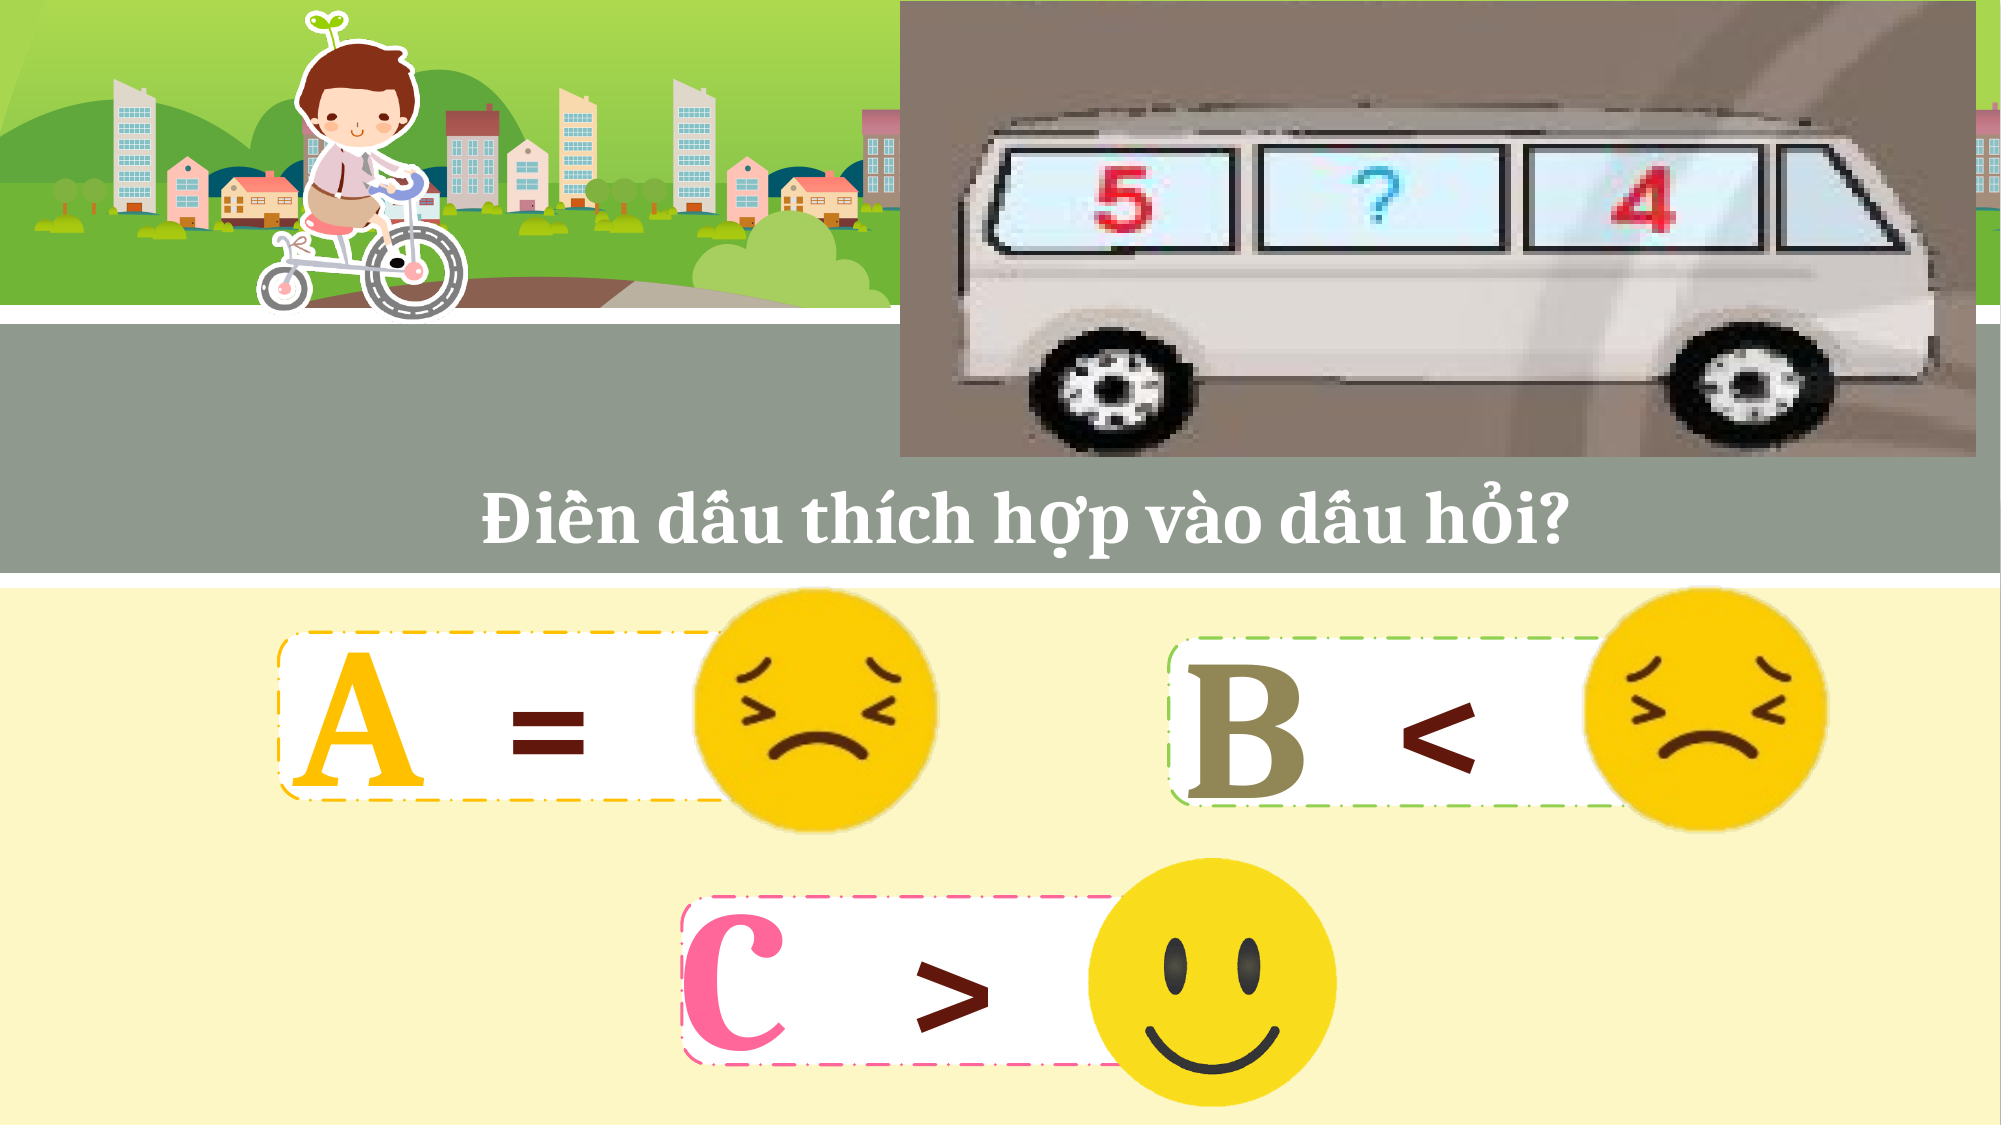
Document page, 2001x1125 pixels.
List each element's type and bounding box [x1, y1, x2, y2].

picture [0, 0, 2000, 1125]
text_box [278, 578, 635, 838]
text_box [663, 841, 1223, 1100]
text_box [1166, 590, 1525, 850]
